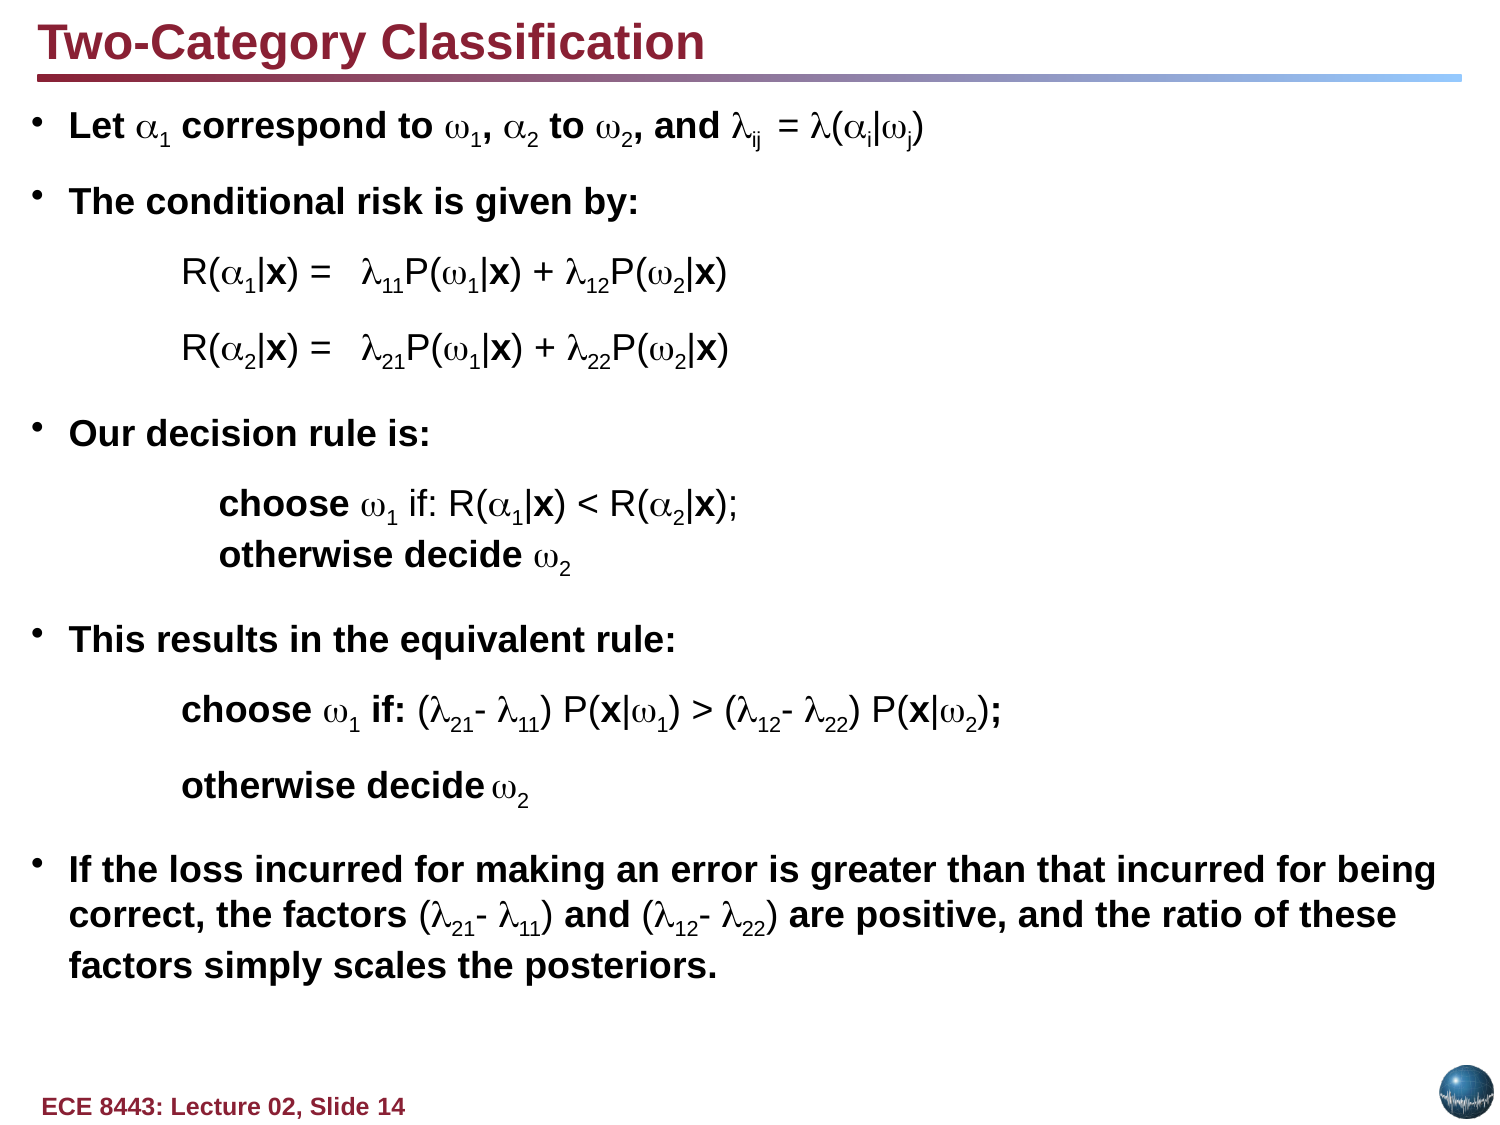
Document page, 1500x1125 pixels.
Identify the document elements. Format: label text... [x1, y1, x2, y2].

text_box Let 1 correspond to 1, 2 to 2, and ij = (i|j) The conditional risk is given by: R(1|x) = 11P(1|x) + 12P(2|x) R(2|x) = 21P(1|x) + 22P(2|x) Our decision rule is: choose 1 if: R(1|x) < R(2|x); otherwise decide 2 This results in the equivalent rule: choose 1 if: (21- 11) P(x|1) > (12- 22) P(x|2); otherwise decide 2 If the loss incurred for making an error is greater than that incurred for being correct, the factors (21- 11) and (12- 22) are positive, and the ratio of these factors simply scales the posteriors. [31, 100, 1464, 958]
picture [1439, 1065, 1494, 1119]
text_box Two-Category Classification [37, 9, 1163, 70]
